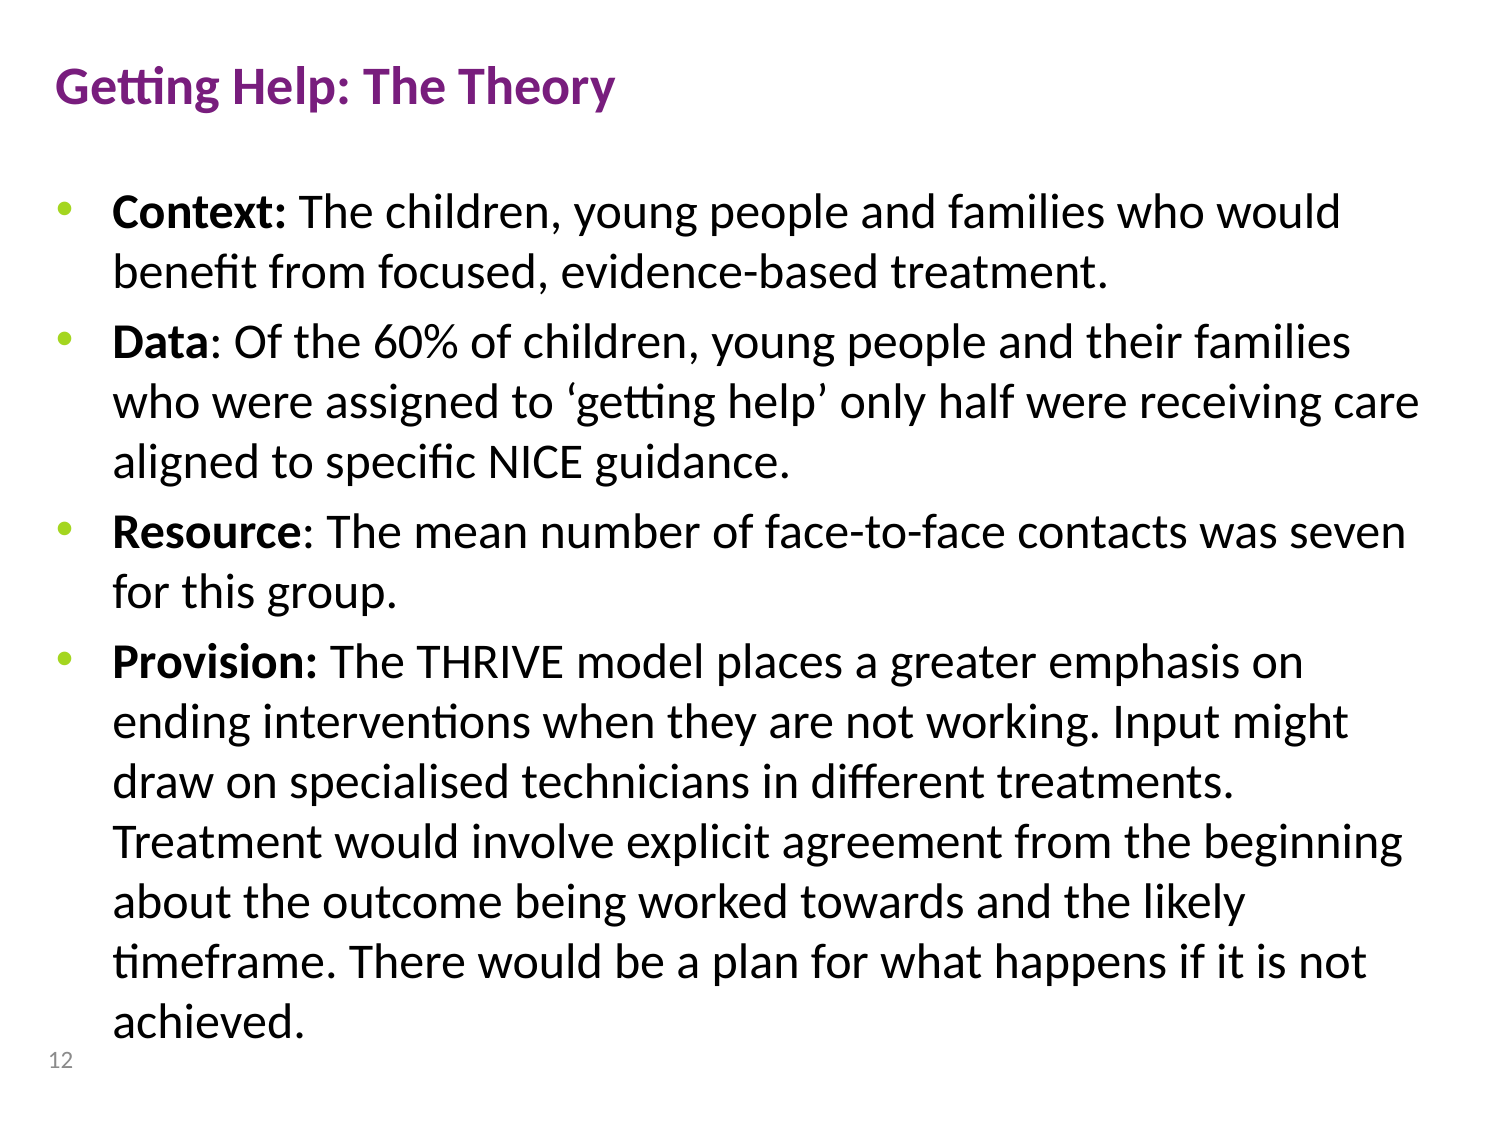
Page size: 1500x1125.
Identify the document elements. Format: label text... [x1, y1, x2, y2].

list Context: The children, young people and families who would benefit from focused, evidence-based treatment. Data: Of the 60% of children, young people and their families who were assigned to ‘getting help’ only half were receiving care aligned to specific NICE guidance. Resource: The mean number of face-to-face contacts was seven for this group. Provision: The THRIVE model places a greater emphasis on ending interventions when they are not working. Input might draw on specialised technicians in different treatments. Treatment would involve explicit agreement from the beginning about the outcome being worked towards and the likely timeframe. There would be a plan for what happens if it is not achieved. [41, 170, 1459, 1069]
list Getting Help: The Theory [41, 42, 1164, 138]
